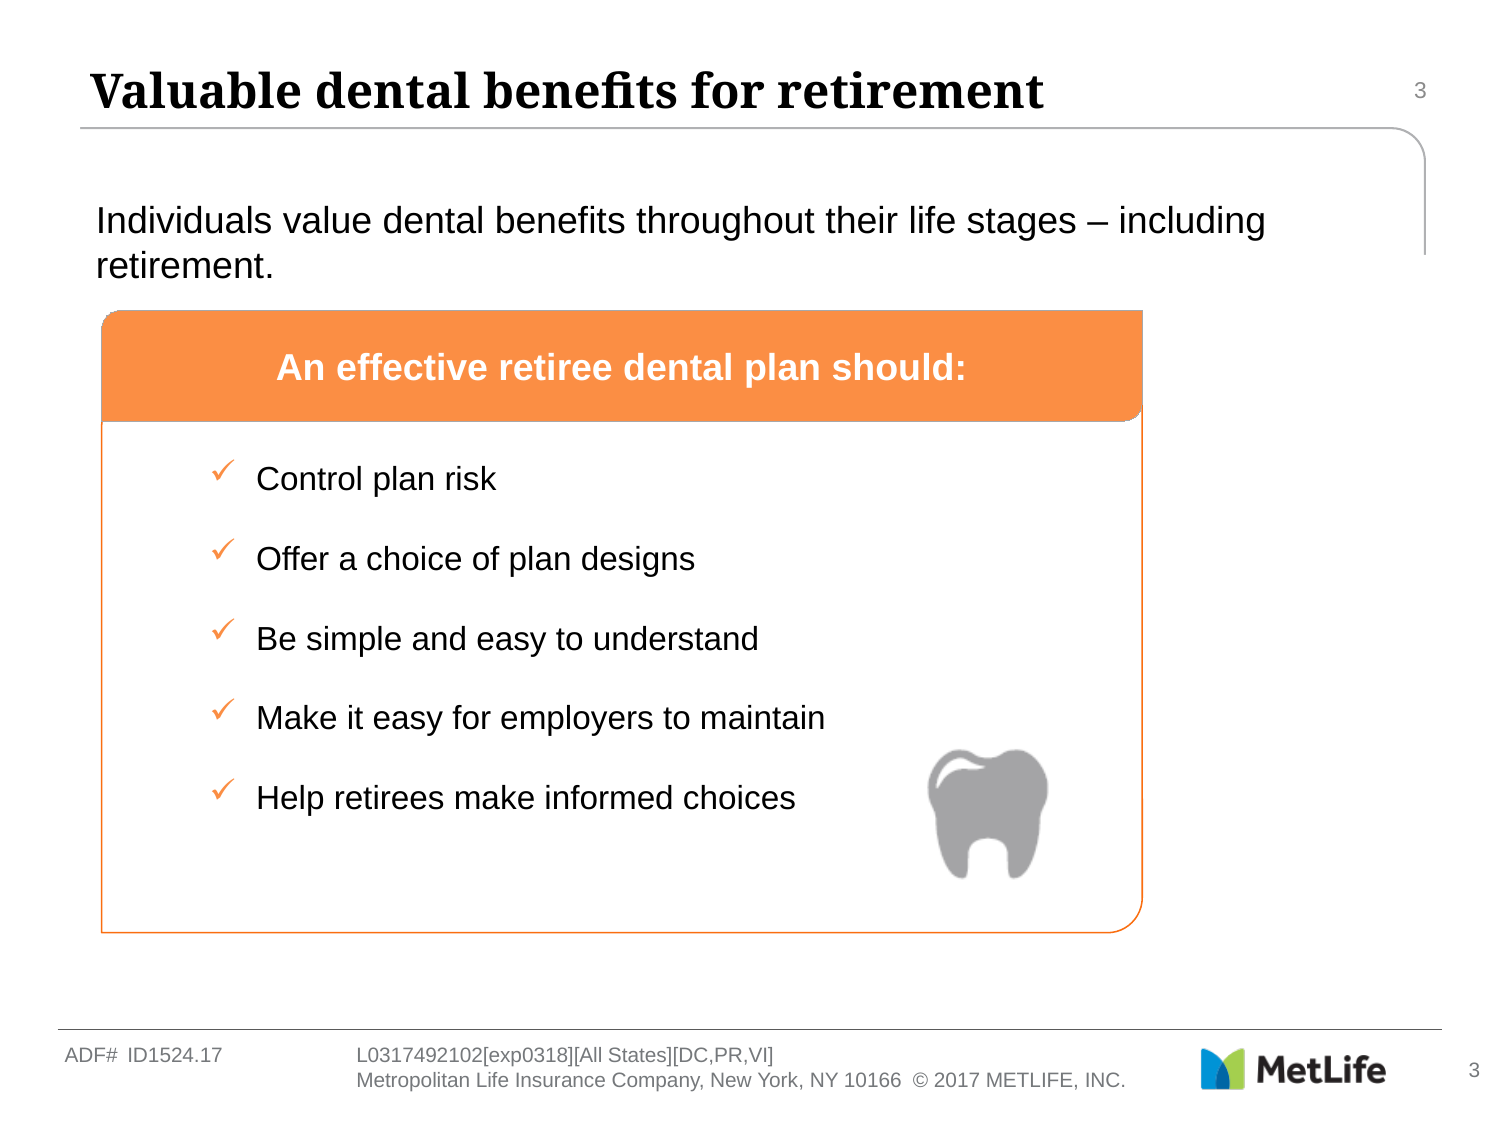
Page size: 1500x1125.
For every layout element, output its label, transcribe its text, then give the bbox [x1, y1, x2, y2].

text_box Control plan risk Offer a choice of plan designs Be simple and easy to understand Make it easy for employers to maintain Help retirees make informed choices [101, 405, 1143, 933]
slide_number 3 [1292, 59, 1442, 120]
picture [892, 717, 1091, 909]
text_box Individuals value dental benefits throughout their life stages – including retirement. [81, 189, 1386, 339]
text_box An effective retiree dental plan should: [101, 310, 1143, 422]
title Valuable dental benefits for retirement [75, 59, 1275, 120]
